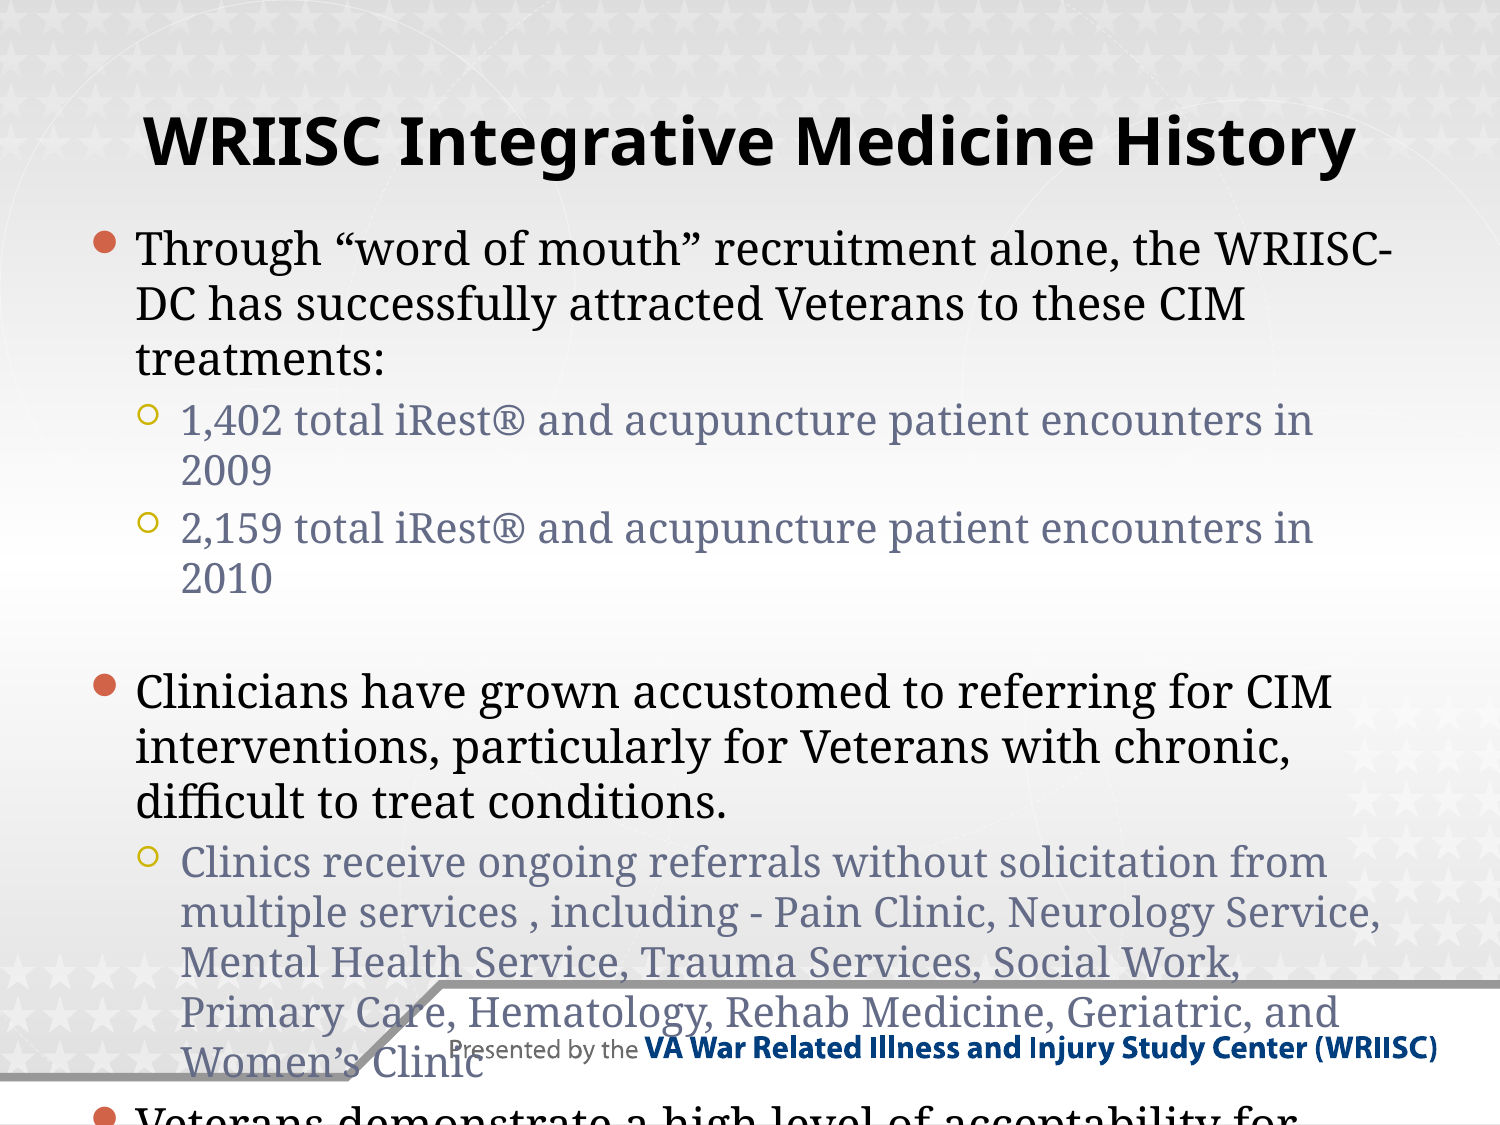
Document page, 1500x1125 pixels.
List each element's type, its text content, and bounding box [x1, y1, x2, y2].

list Through “word of mouth” recruitment alone, the WRIISC-DC has successfully attracted Veterans to these CIM treatments: 1,402 total iRest® and acupuncture patient encounters in 2009 2,159 total iRest® and acupuncture patient encounters in 2010 Clinicians have grown accustomed to referring for CIM interventions, particularly for Veterans with chronic, difficult to treat conditions. Clinics receive ongoing referrals without solicitation from multiple services , including - Pain Clinic, Neurology Service, Mental Health Service, Trauma Services, Social Work, Primary Care, Hematology, Rehab Medicine, Geriatric, and Women’s Clinic Veterans demonstrate a high level of acceptability for both acupuncture and iRest® Yoga Nidra interventions [74, 212, 1426, 968]
title WRIISC Integrative Medicine History [74, 44, 1426, 212]
